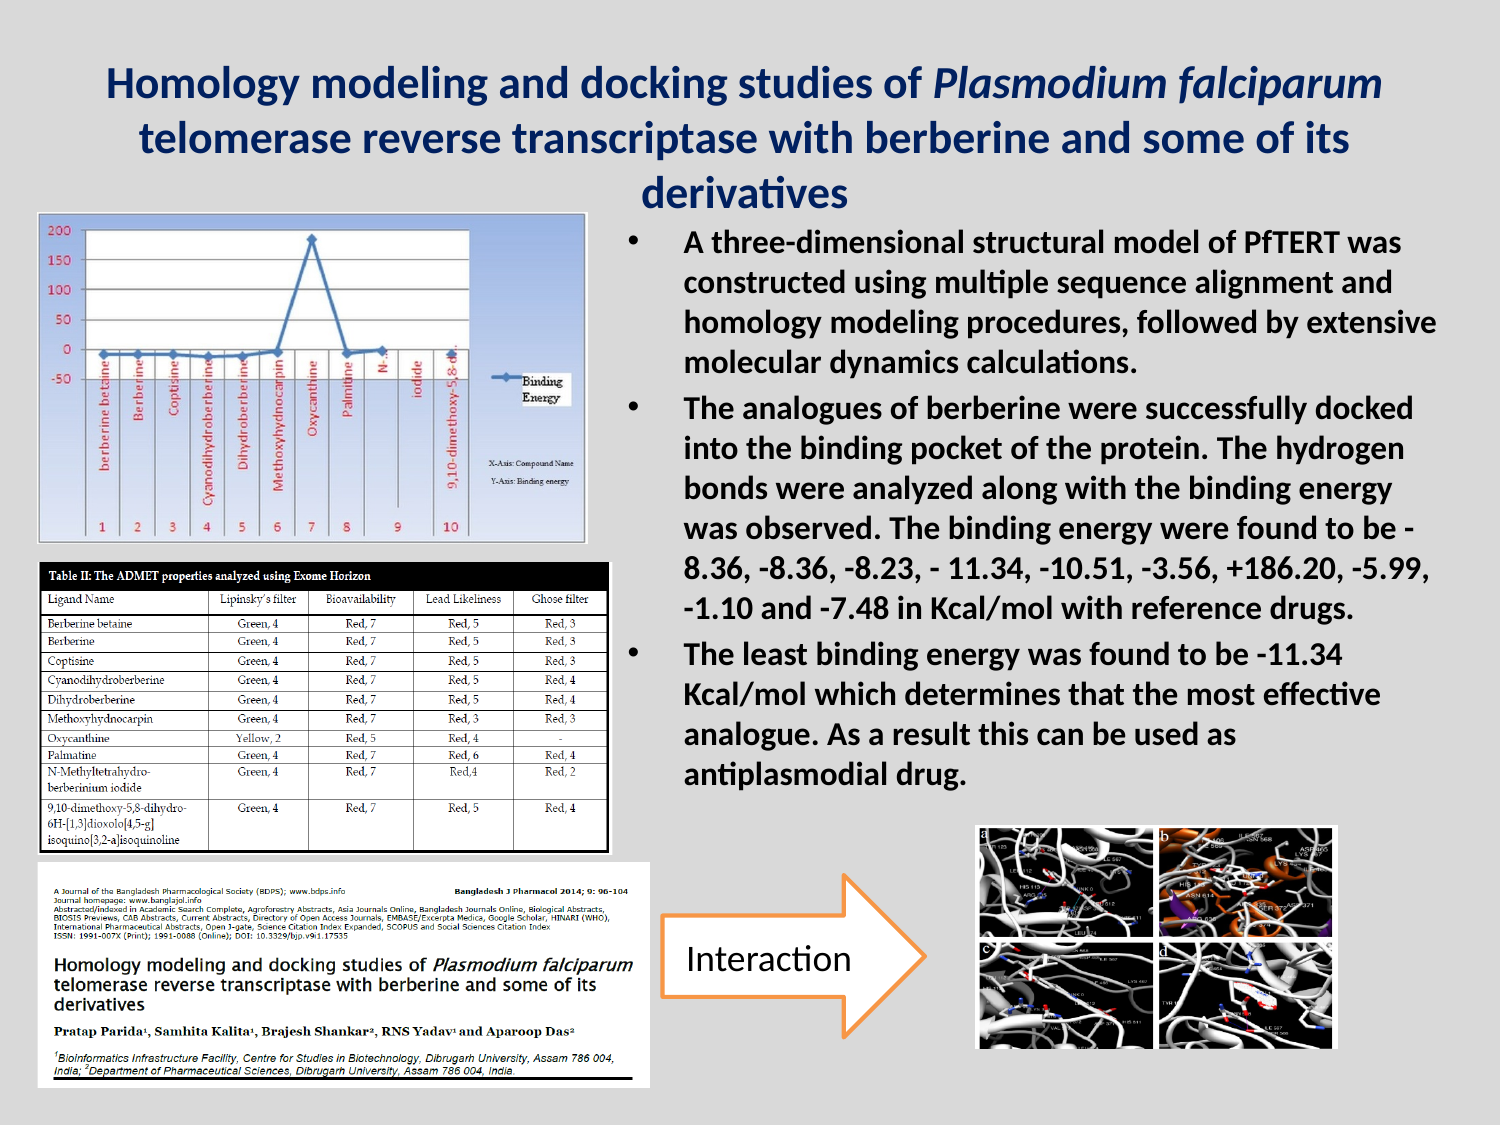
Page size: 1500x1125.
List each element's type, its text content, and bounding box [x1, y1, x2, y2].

text_box Interaction [660, 873, 928, 1040]
title Homology modeling and docking studies of Plasmodium falciparum telomerase reverse transcriptase with berberine and some of its derivatives [75, 37, 1425, 233]
picture [37, 562, 613, 855]
picture [974, 824, 1339, 1049]
list A three-dimensional structural model of PfTERT was constructed using multiple sequence alignment and homology modeling procedures, followed by extensive molecular dynamics calculations. The analogues of berberine were successfully docked into the binding pocket of the protein. The hydrogen bonds were analyzed along with the binding energy was observed. The binding energy were found to be -8.36, -8.36, -8.23, - 11.34, -10.51, -3.56, +186.20, -5.99, -1.10 and -7.48 in Kcal/mol with reference drugs. The least binding energy was found to be -11.34 Kcal/mol which determines that the most effective analogue. As a result this can be used as antiplasmodial drug. [612, 212, 1463, 863]
picture [37, 862, 651, 1088]
picture [37, 212, 588, 544]
